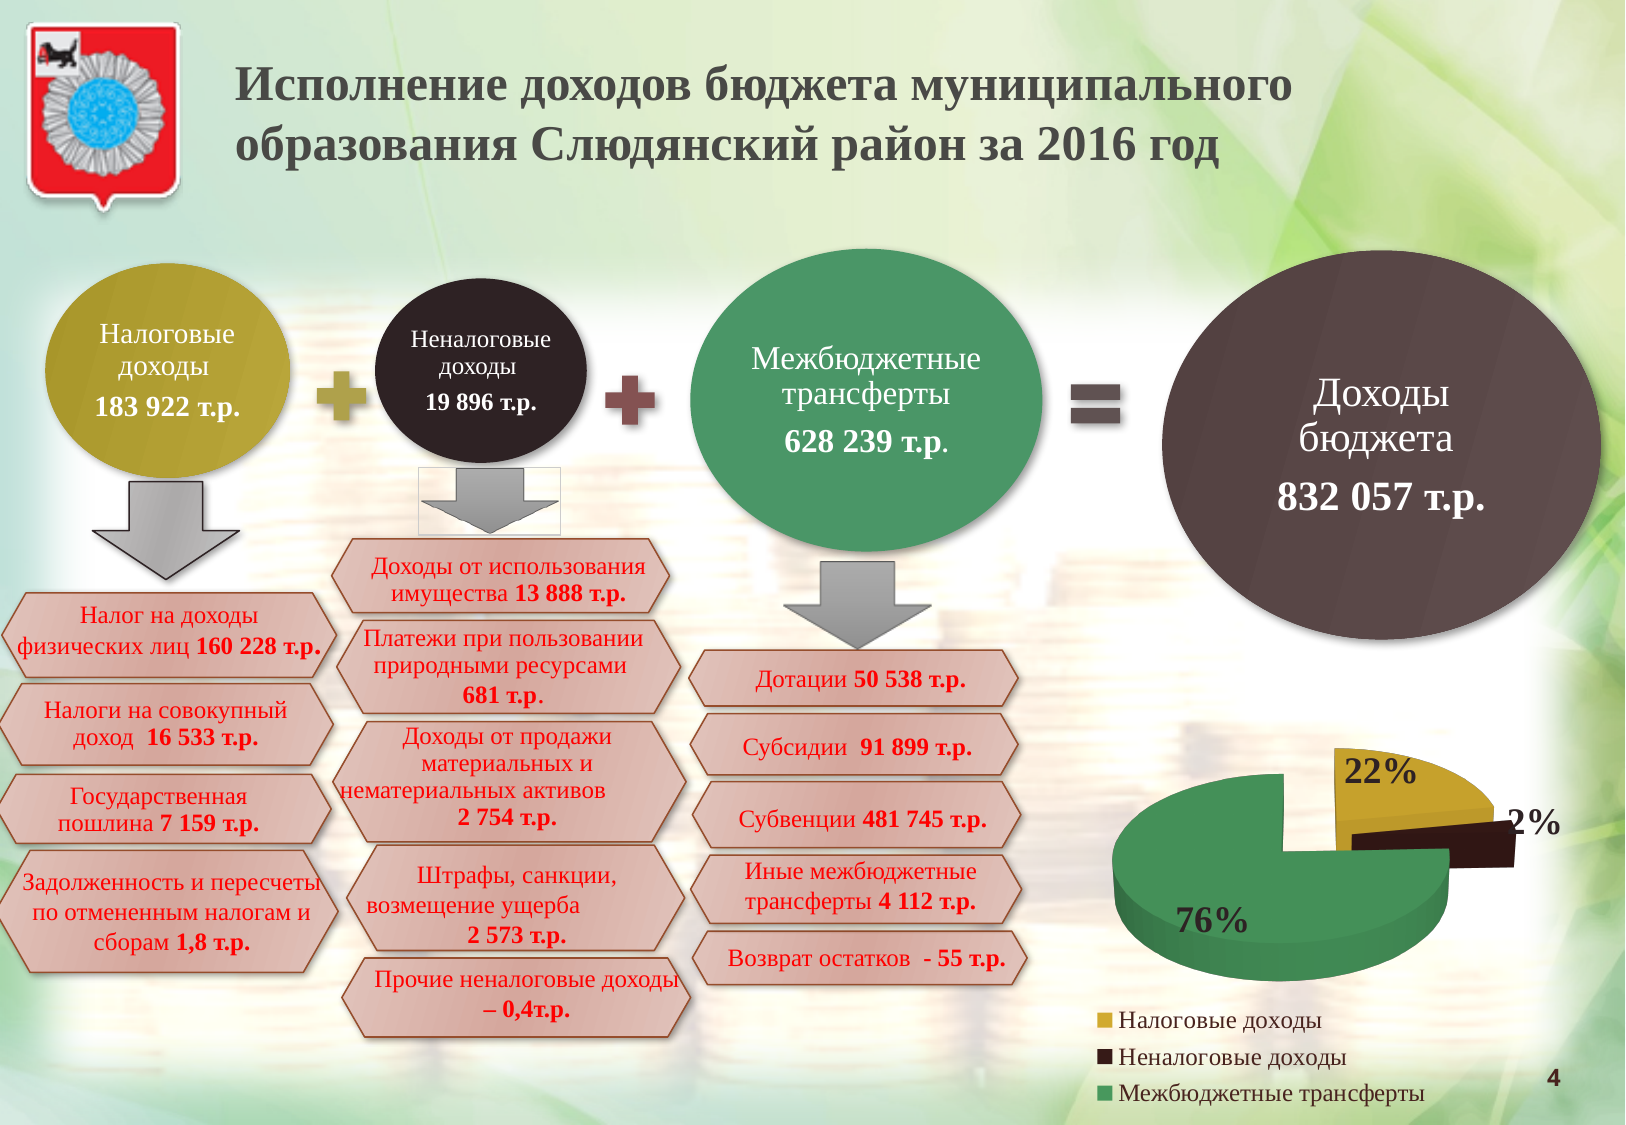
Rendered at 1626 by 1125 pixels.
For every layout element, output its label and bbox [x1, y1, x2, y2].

text_box [0, 683, 334, 766]
text_box [336, 620, 681, 714]
picture [0, 766, 331, 774]
text_box [0, 774, 330, 844]
text_box [1, 592, 334, 678]
text_box [44, 248, 1601, 640]
picture [0, 0, 1626, 1125]
text_box [331, 538, 670, 619]
text_box [331, 721, 687, 843]
picture [418, 468, 560, 535]
chart [1017, 588, 1625, 1125]
